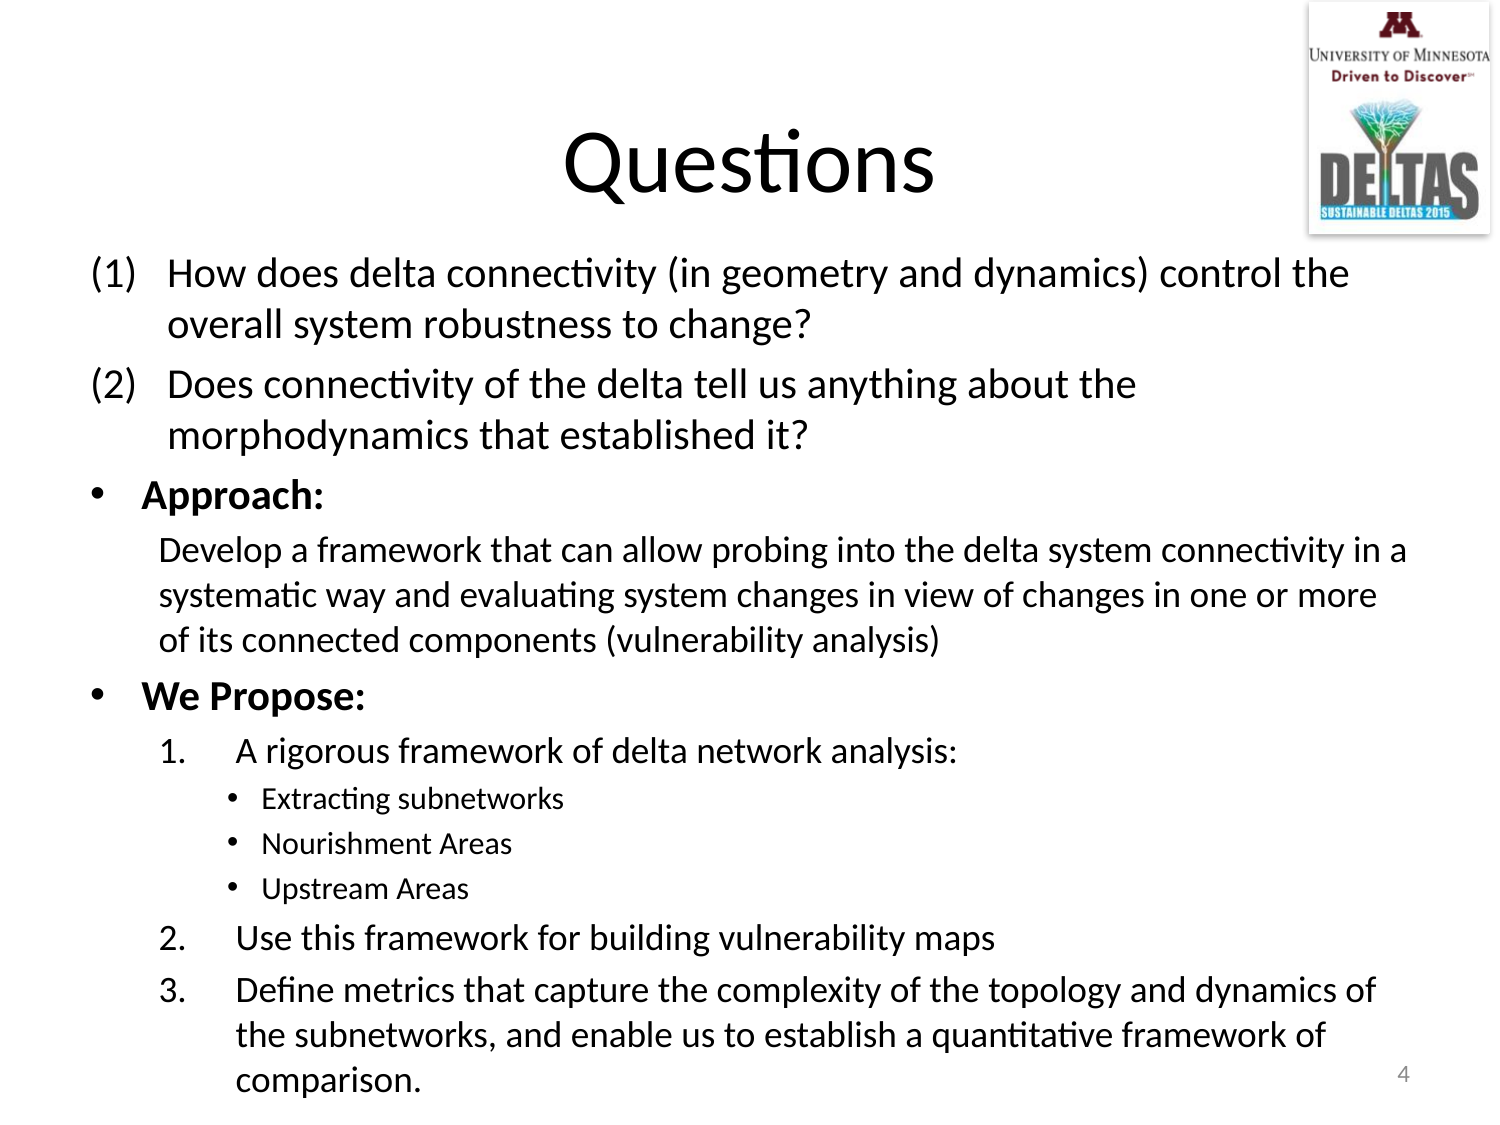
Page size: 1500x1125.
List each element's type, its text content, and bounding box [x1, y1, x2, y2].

slide_number 4 [1074, 1042, 1425, 1103]
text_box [1308, 1, 1490, 235]
list How does delta connectivity (in geometry and dynamics) control the overall system robustness to change? Does connectivity of the delta tell us anything about the morphodynamics that established it? Approach: Develop a framework that can allow probing into the delta system connectivity in a systematic way and evaluating system changes in view of changes in one or more of its connected components (vulnerability analysis) We Propose: A rigorous framework of delta network analysis: Extracting subnetworks Nourishment Areas Upstream Areas Use this framework for building vulnerability maps Define metrics that capture the complexity of the topology and dynamics of the subnetworks, and enable us to establish a quantitative framework of comparison. [75, 237, 1425, 1113]
title Questions [75, 62, 1303, 237]
